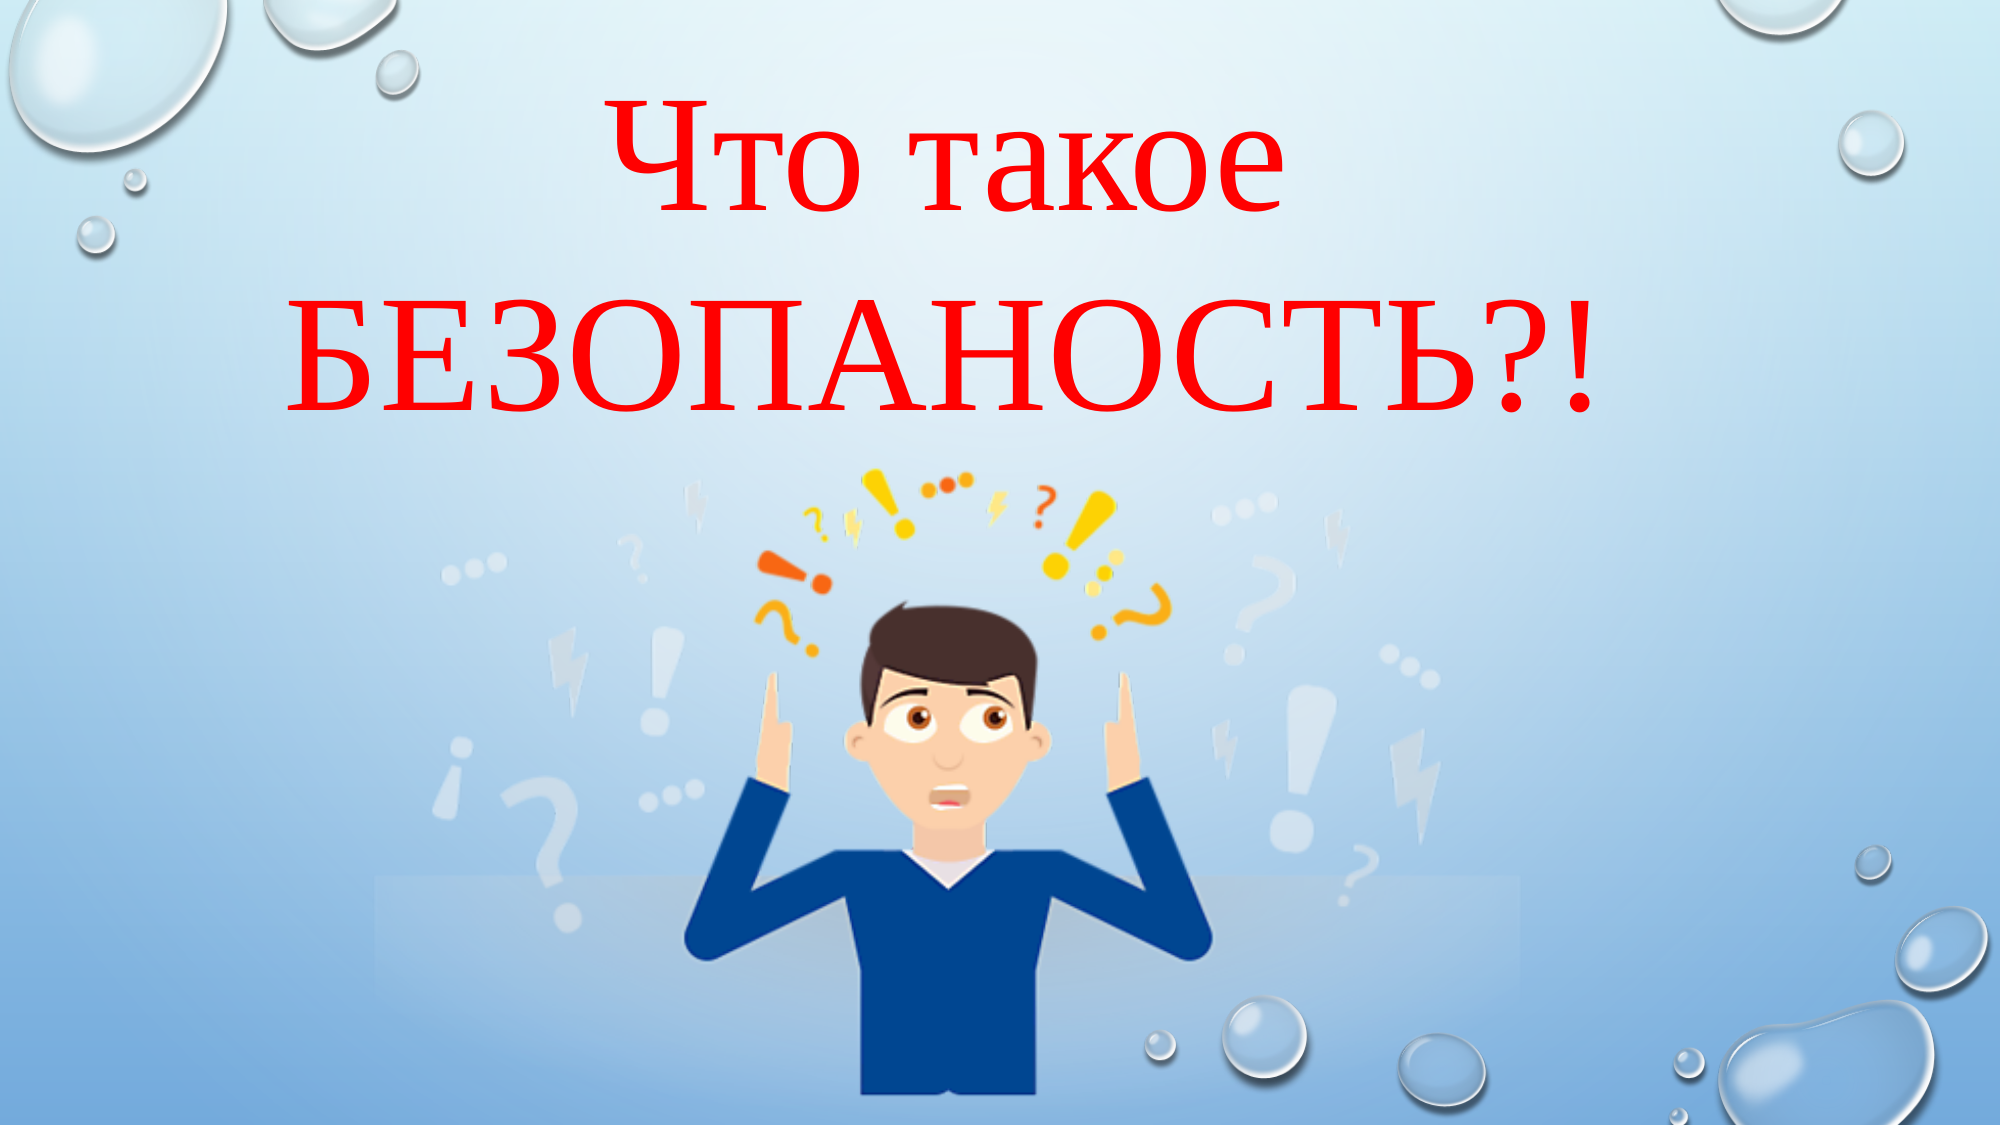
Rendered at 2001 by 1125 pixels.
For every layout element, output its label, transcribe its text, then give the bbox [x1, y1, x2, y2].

picture [0, 0, 2000, 1125]
text_box Что такое БЕЗОПАНОСТЬ?! [258, 36, 1636, 452]
